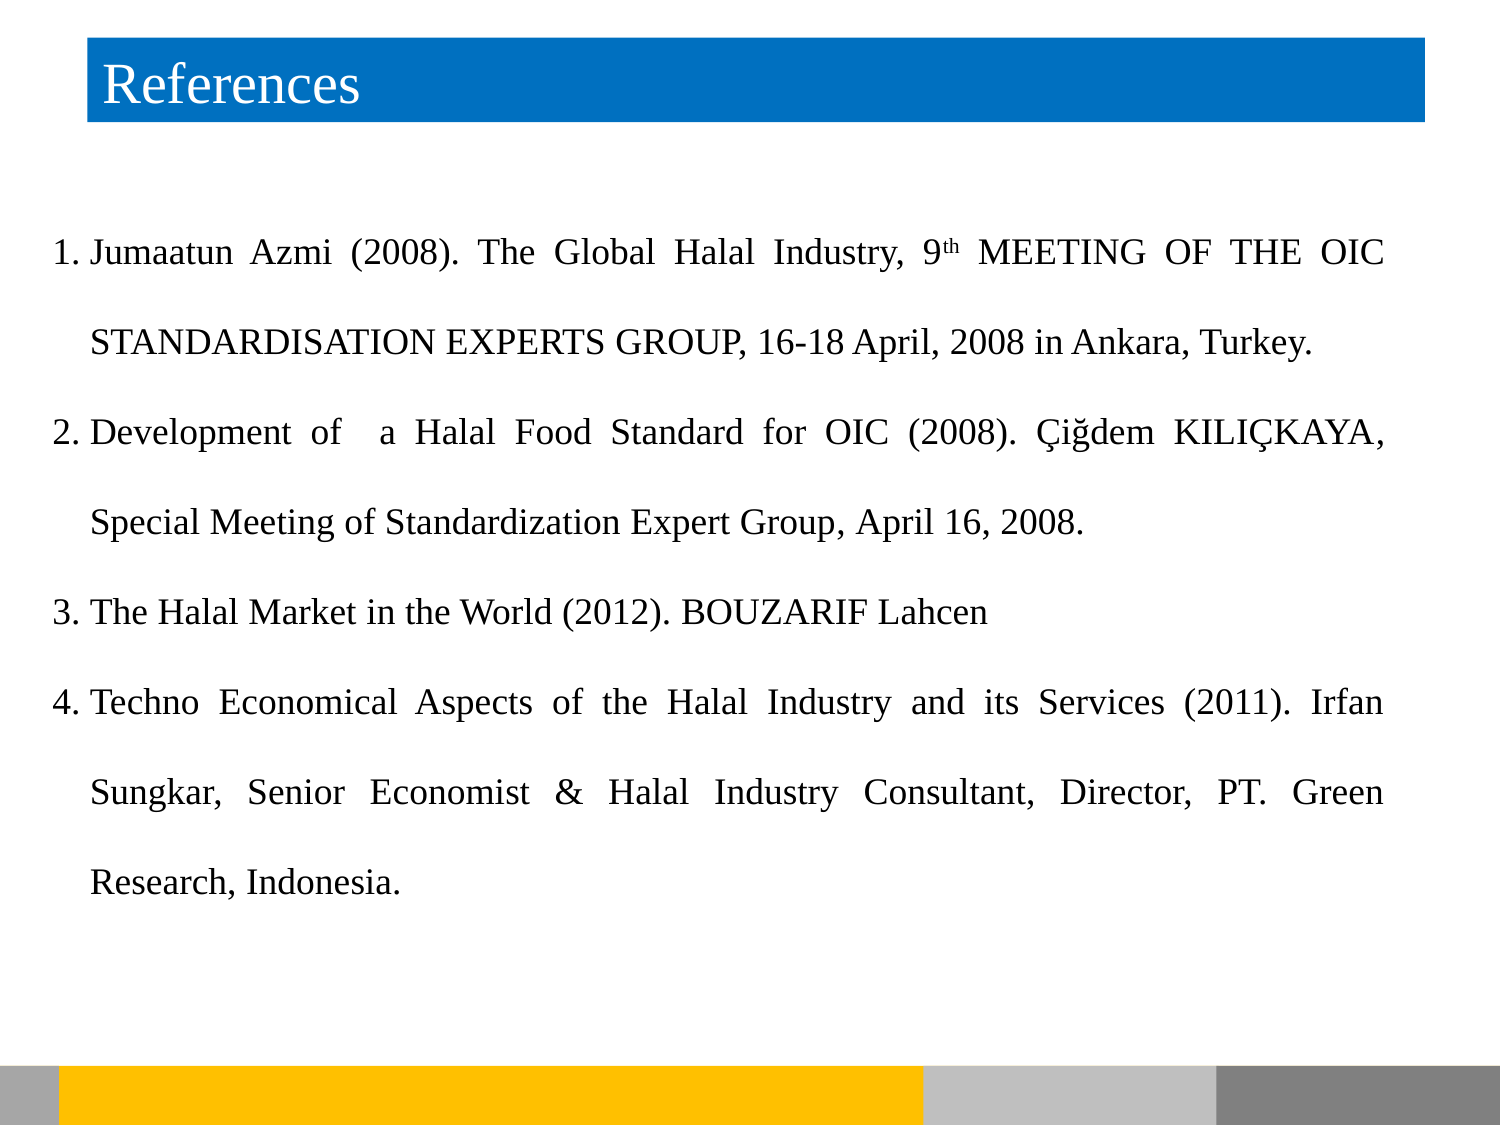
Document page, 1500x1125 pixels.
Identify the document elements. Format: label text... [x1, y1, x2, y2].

text_box [61, 1064, 921, 1125]
text_box [1214, 1064, 1500, 1125]
text_box [0, 1064, 61, 1125]
text_box References [87, 37, 1425, 123]
text_box Jumaatun Azmi (2008). The Global Halal Industry, 9th MEETING OF THE OIC STANDARDISATION EXPERTS GROUP, 16-18 April, 2008 in Ankara, Turkey. Development of a Halal Food Standard for OIC (2008). Çiğdem KILIÇKAYA, Special Meeting of Standardization Expert Group, April 16, 2008. The Halal Market in the World (2012). BOUZARIF Lahcen Techno Economical Aspects of the Halal Industry and its Services (2011). Irfan Sungkar, Senior Economist & Halal Industry Consultant, Director, PT. Green Research, Indonesia. [37, 174, 1400, 910]
text_box [921, 1064, 1214, 1125]
